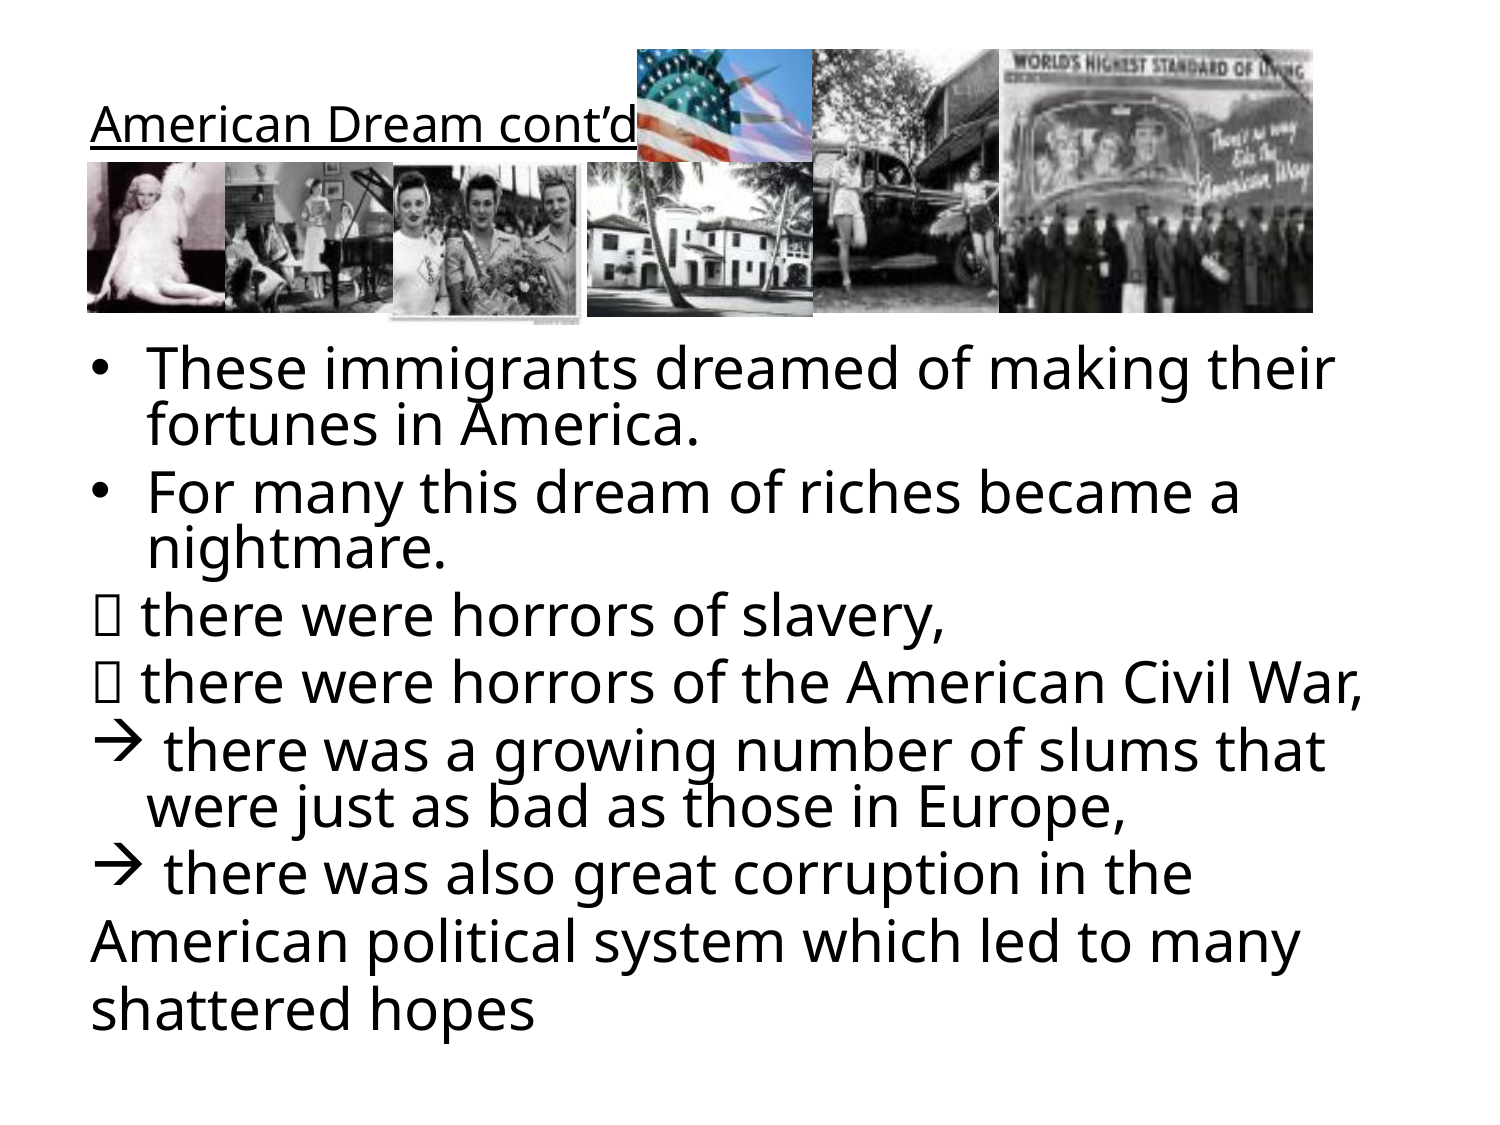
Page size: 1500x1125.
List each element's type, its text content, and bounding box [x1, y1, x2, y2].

picture [587, 49, 1313, 317]
picture [87, 162, 584, 326]
title American Dream cont’d [75, 45, 1425, 200]
list These immigrants dreamed of making their fortunes in America. For many this dream of riches became a nightmare.  there were horrors of slavery,  there were horrors of the American Civil War, there was a growing number of slums that were just as bad as those in Europe, there was also great corruption in the American political system which led to many shattered hopes [75, 337, 1425, 1063]
